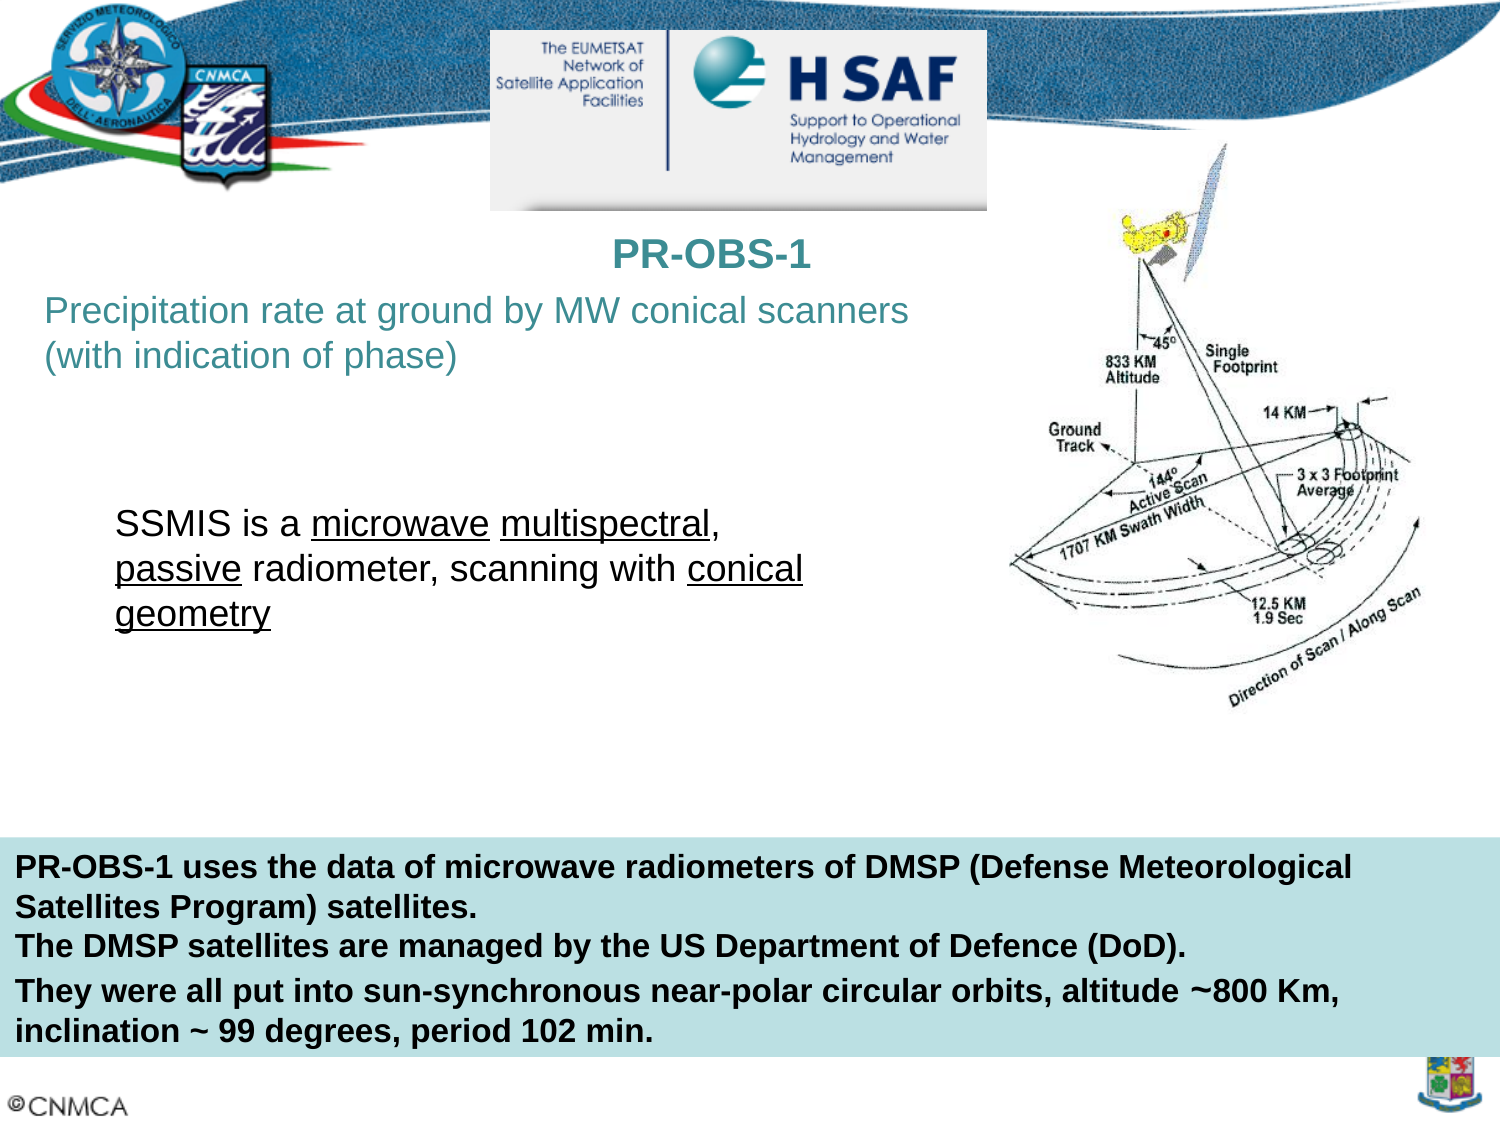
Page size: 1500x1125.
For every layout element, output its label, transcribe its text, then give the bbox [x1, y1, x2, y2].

picture [0, 0, 1500, 837]
text_box PR-OBS-1 [597, 219, 827, 278]
text_box Precipitation rate at ground by MW conical scanners (with indication of phase) [29, 278, 945, 384]
picture [0, 1057, 1500, 1125]
text_box PR-OBS-1 uses the data of microwave radiometers of DMSP (Defense Meteorological Satellites Program) satellites. The DMSP satellites are managed by the US Department of Defence (DoD). They were all put into sun-synchronous near-polar circular orbits, altitude ~800 Km, inclination ~ 99 degrees, period 102 min. [0, 837, 1500, 1057]
text_box SSMIS is a microwave multispectral, passive radiometer, scanning with conical geometry [100, 491, 851, 642]
